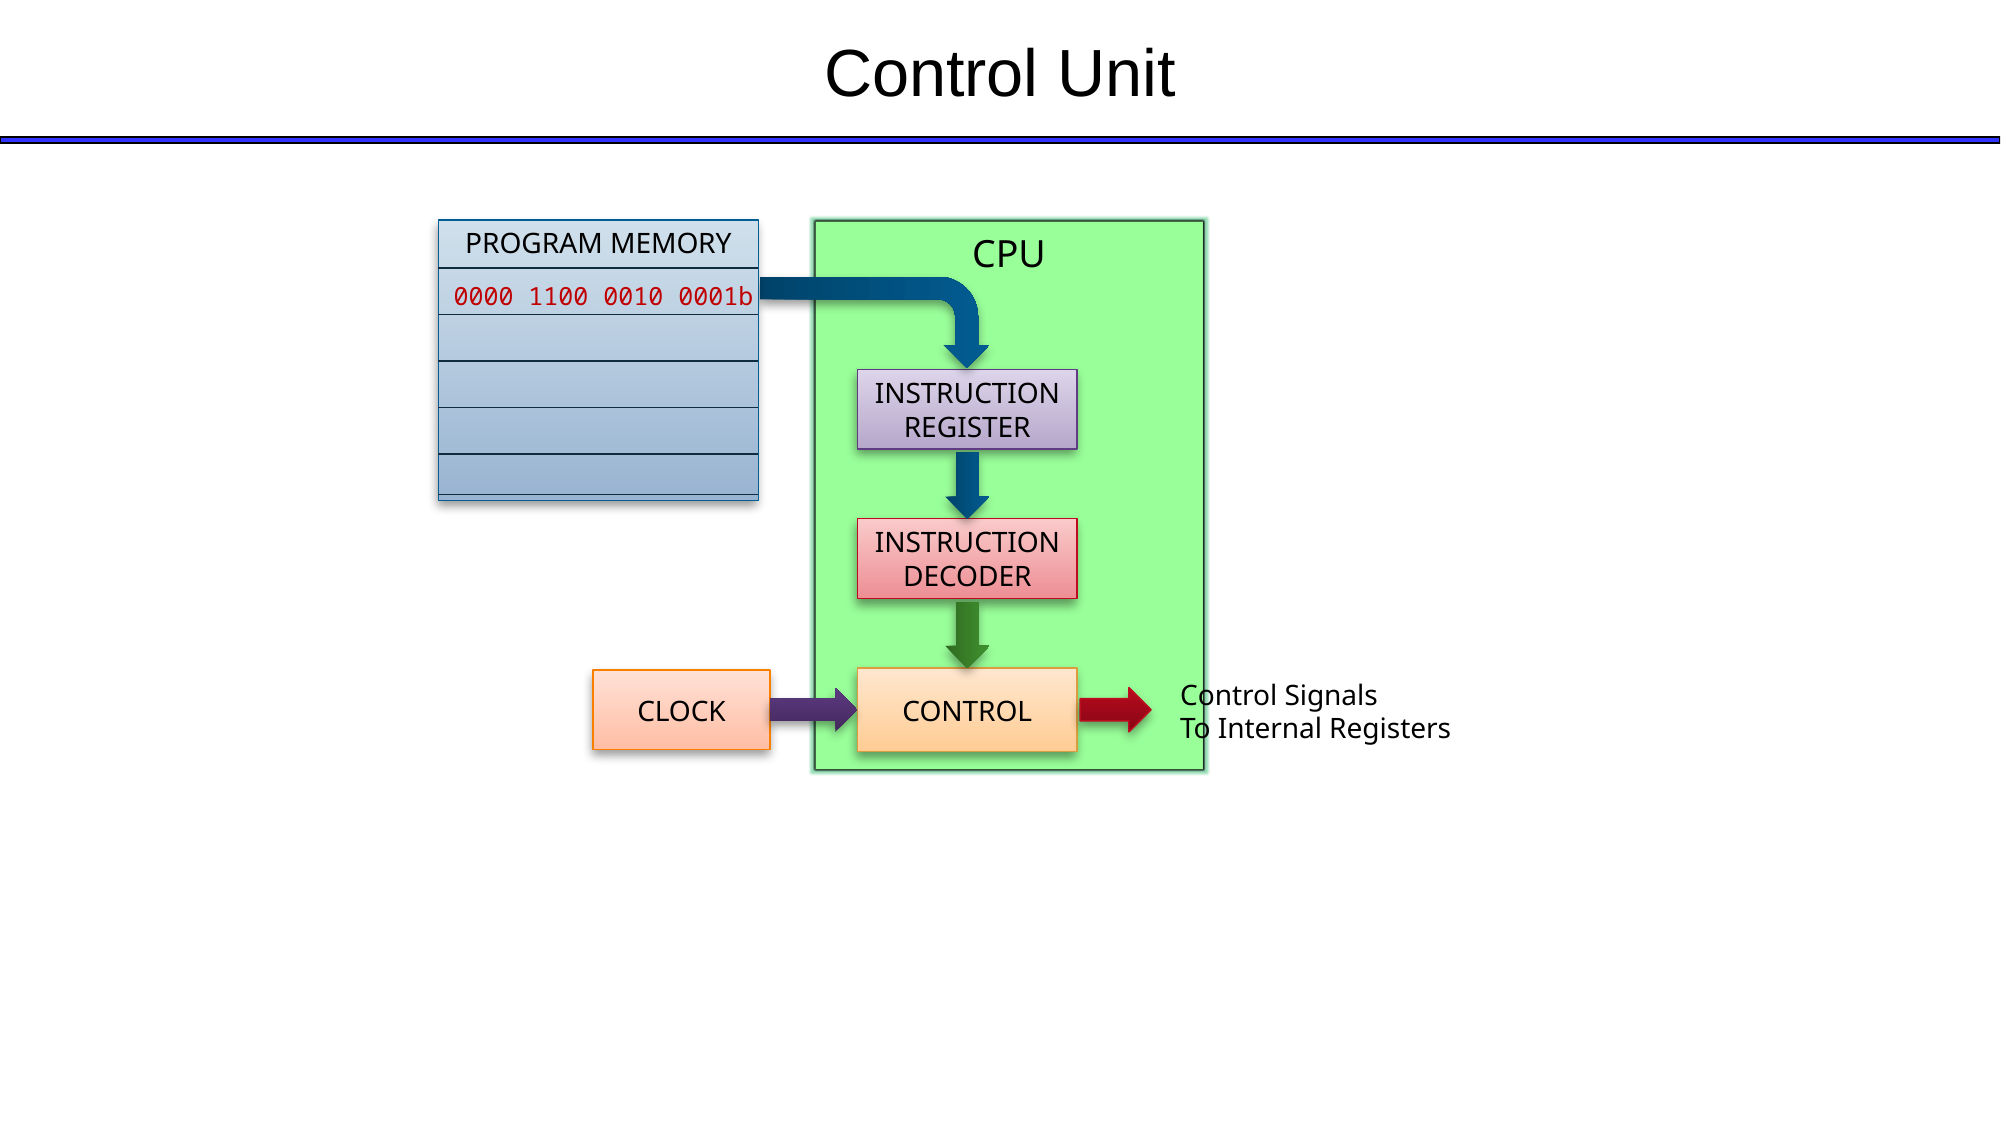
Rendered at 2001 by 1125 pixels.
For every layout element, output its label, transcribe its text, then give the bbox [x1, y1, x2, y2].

title Control Unit [99, 22, 1900, 118]
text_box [438, 219, 1482, 770]
